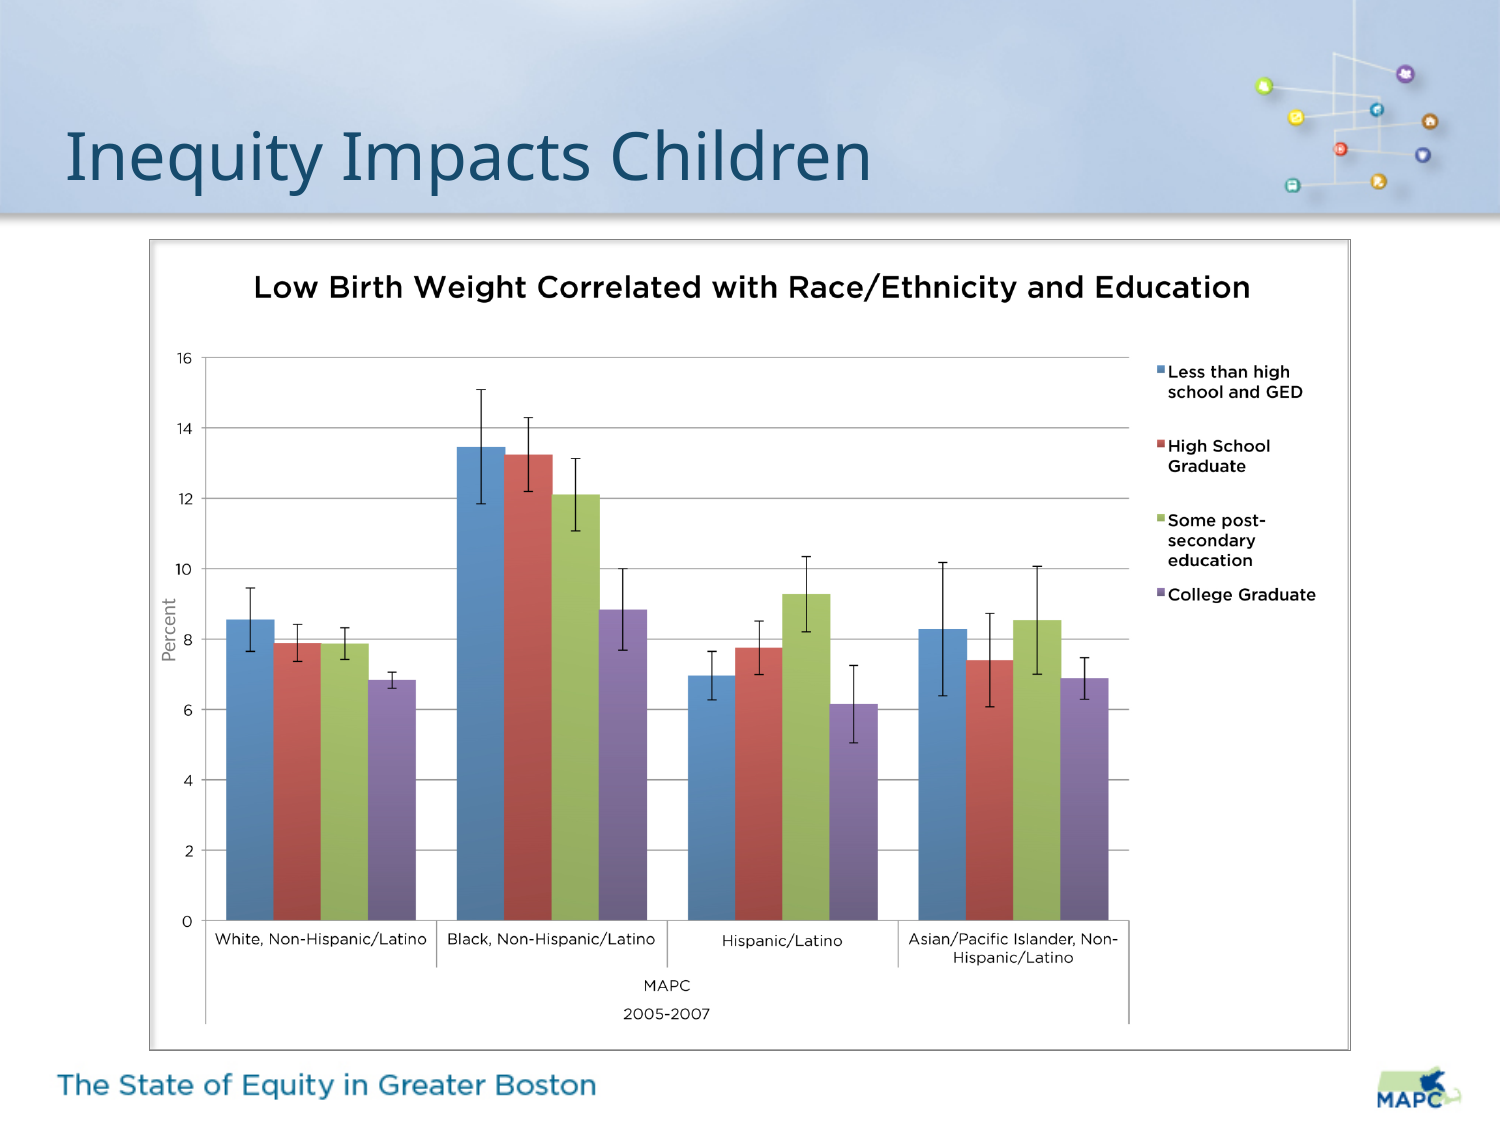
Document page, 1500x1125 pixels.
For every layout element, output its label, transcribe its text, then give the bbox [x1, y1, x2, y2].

picture [0, 0, 1500, 1125]
subtitle [37, 224, 1450, 1088]
text_box Inequity Impacts Children [49, 99, 1400, 208]
